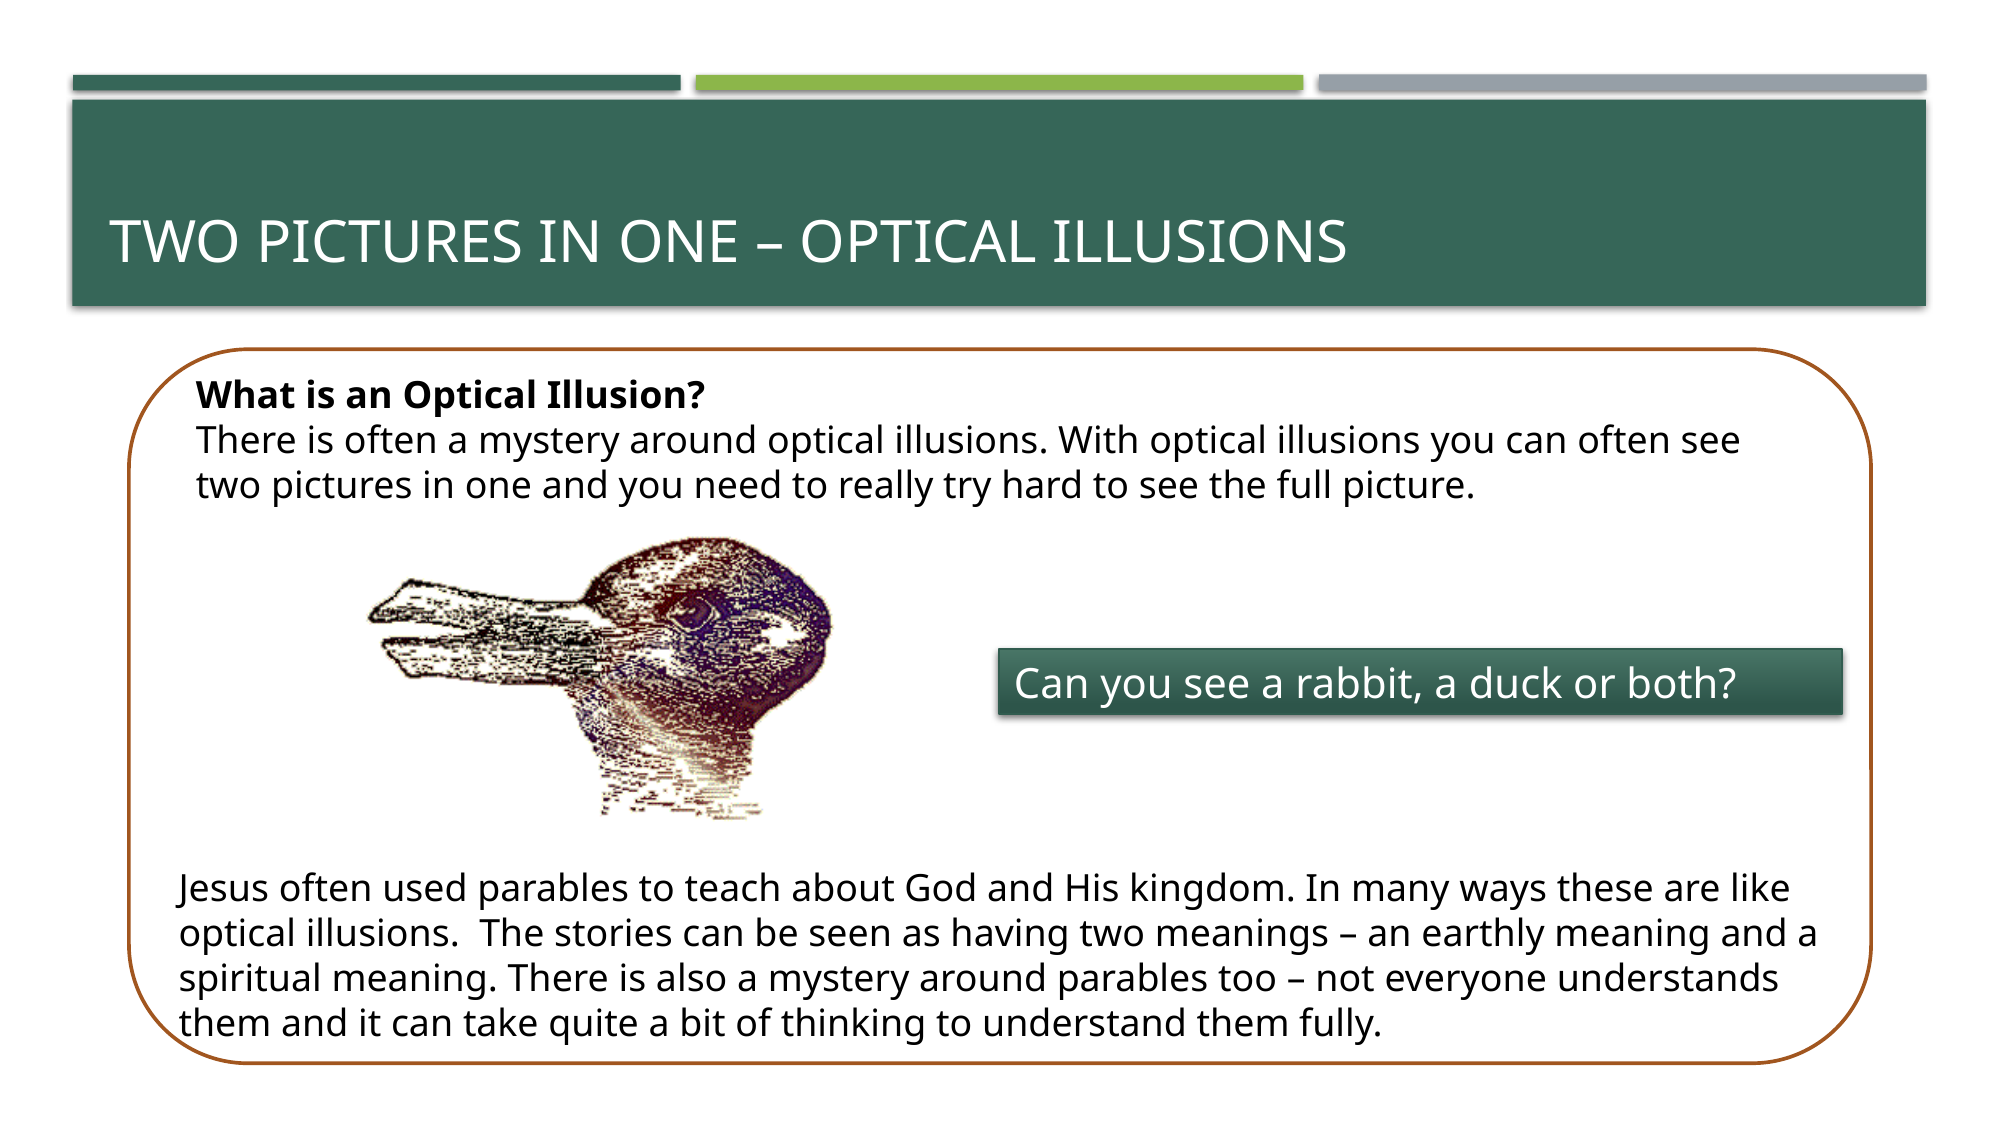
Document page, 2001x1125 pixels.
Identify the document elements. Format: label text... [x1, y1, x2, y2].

picture [281, 526, 924, 841]
title Two pictures In one – optical illusions [94, 119, 1904, 282]
text_box What is an Optical Illusion? There is often a mystery around optical illusions. With optical illusions you can often see two pictures in one and you need to really try hard to see the full picture. [181, 363, 1818, 649]
text_box Jesus often used parables to teach about God and His kingdom. In many ways these are like optical illusions. The stories can be seen as having two meanings – an earthly meaning and a spiritual meaning. There is also a mystery around parables too – not everyone understands them and it can take quite a bit of thinking to understand them fully. [188, 347, 1812, 363]
text_box Can you see a rabbit, a duck or both? [998, 648, 1843, 715]
text_box Jesus often used parables to teach about God and His kingdom. In many ways these are like optical illusions. The stories can be seen as having two meanings – an earthly meaning and a spiritual meaning. There is also a mystery around parables too – not everyone understands them and it can take quite a bit of thinking to understand them fully. [127, 367, 1873, 1066]
